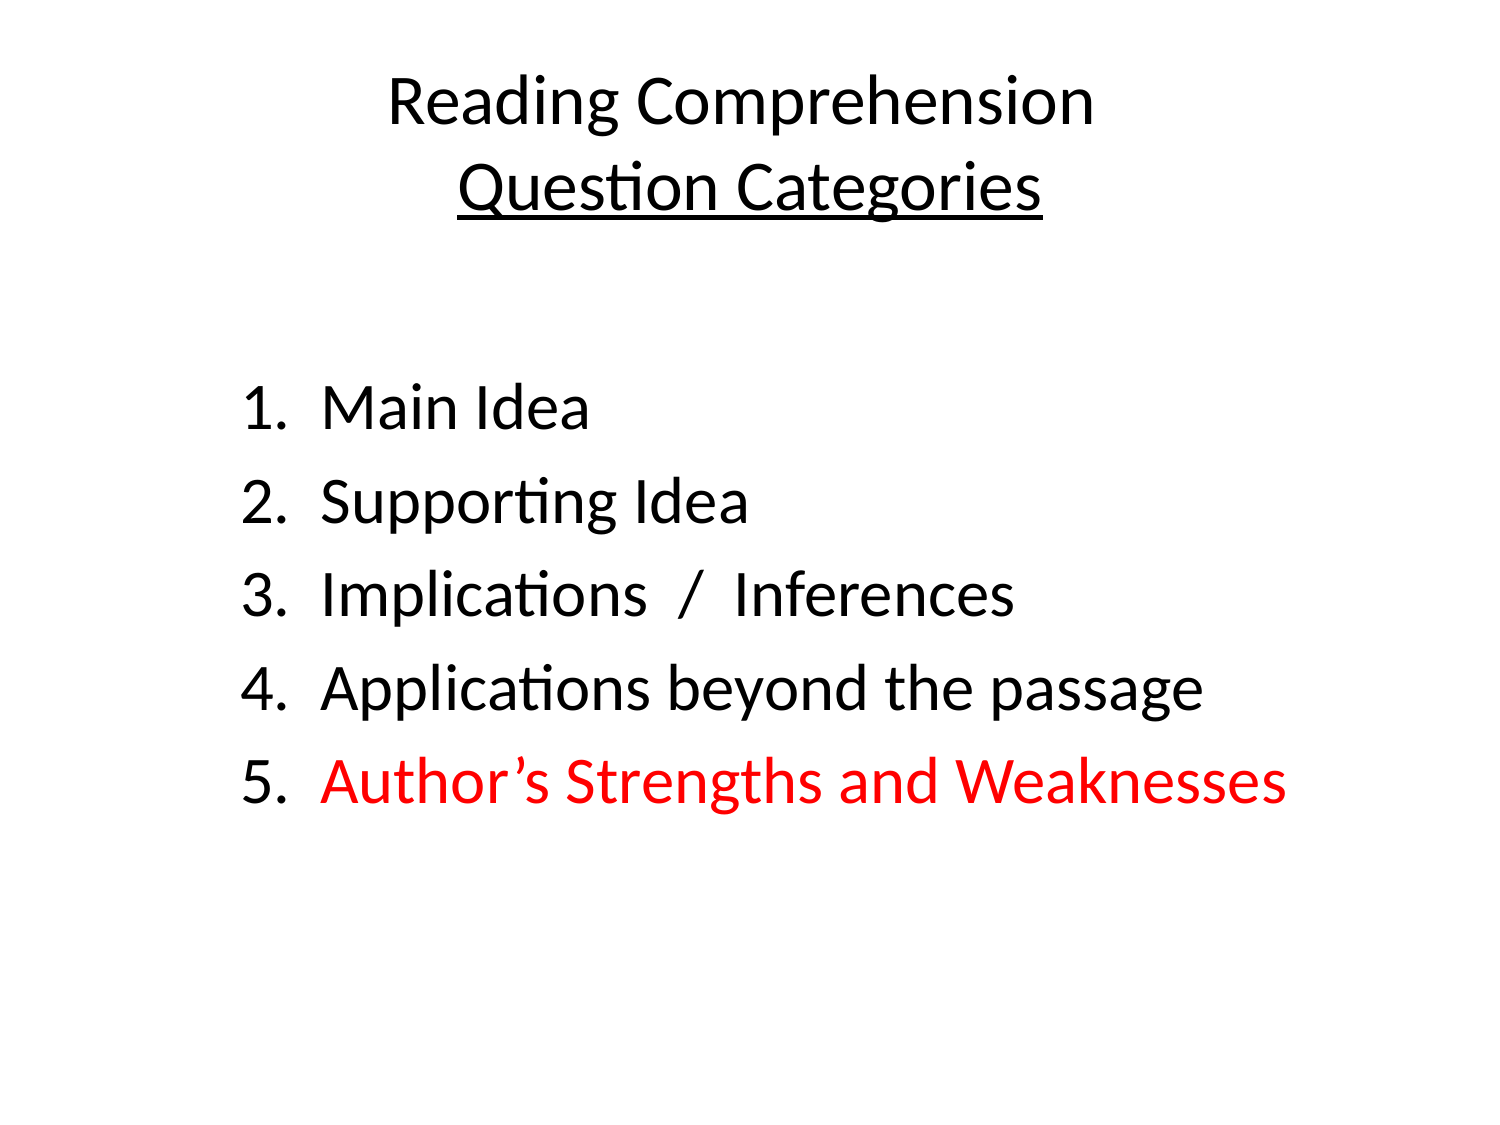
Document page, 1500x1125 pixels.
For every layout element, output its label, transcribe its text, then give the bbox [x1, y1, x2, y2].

title Reading Comprehension Question Categories [75, 45, 1425, 233]
list 1. Main Idea 2. Supporting Idea 3. Implications / Inferences 4. Applications beyond the passage 5. Author’s Strengths and Weaknesses [75, 262, 1425, 1005]
